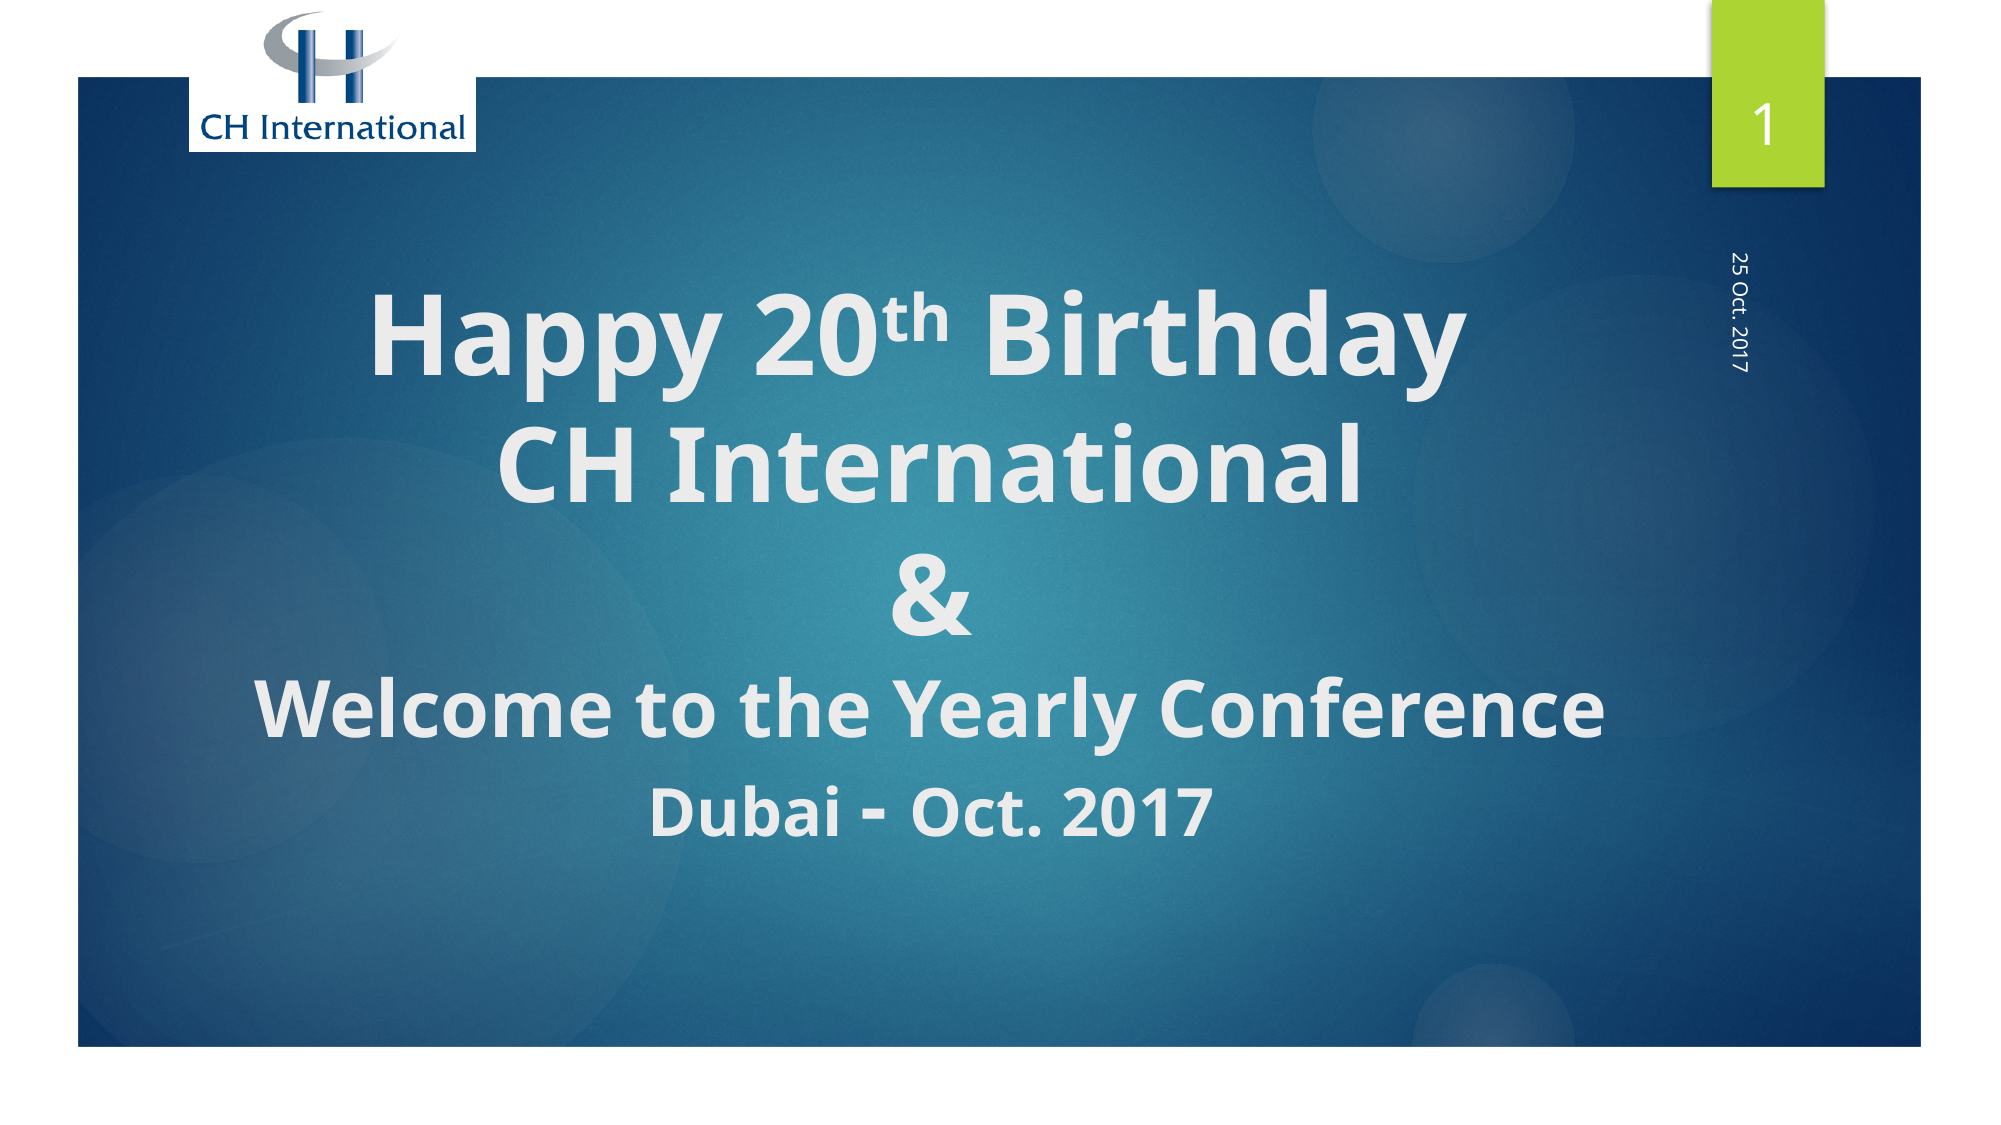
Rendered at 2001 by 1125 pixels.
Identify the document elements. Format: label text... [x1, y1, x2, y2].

slide_number 1 [1698, 48, 1836, 174]
title Happy 20th Birthday CH International & Welcome to the Yearly Conference Dubai - Oct. 2017 [207, 267, 1655, 971]
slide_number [1711, 237, 1762, 401]
picture [189, 0, 476, 152]
